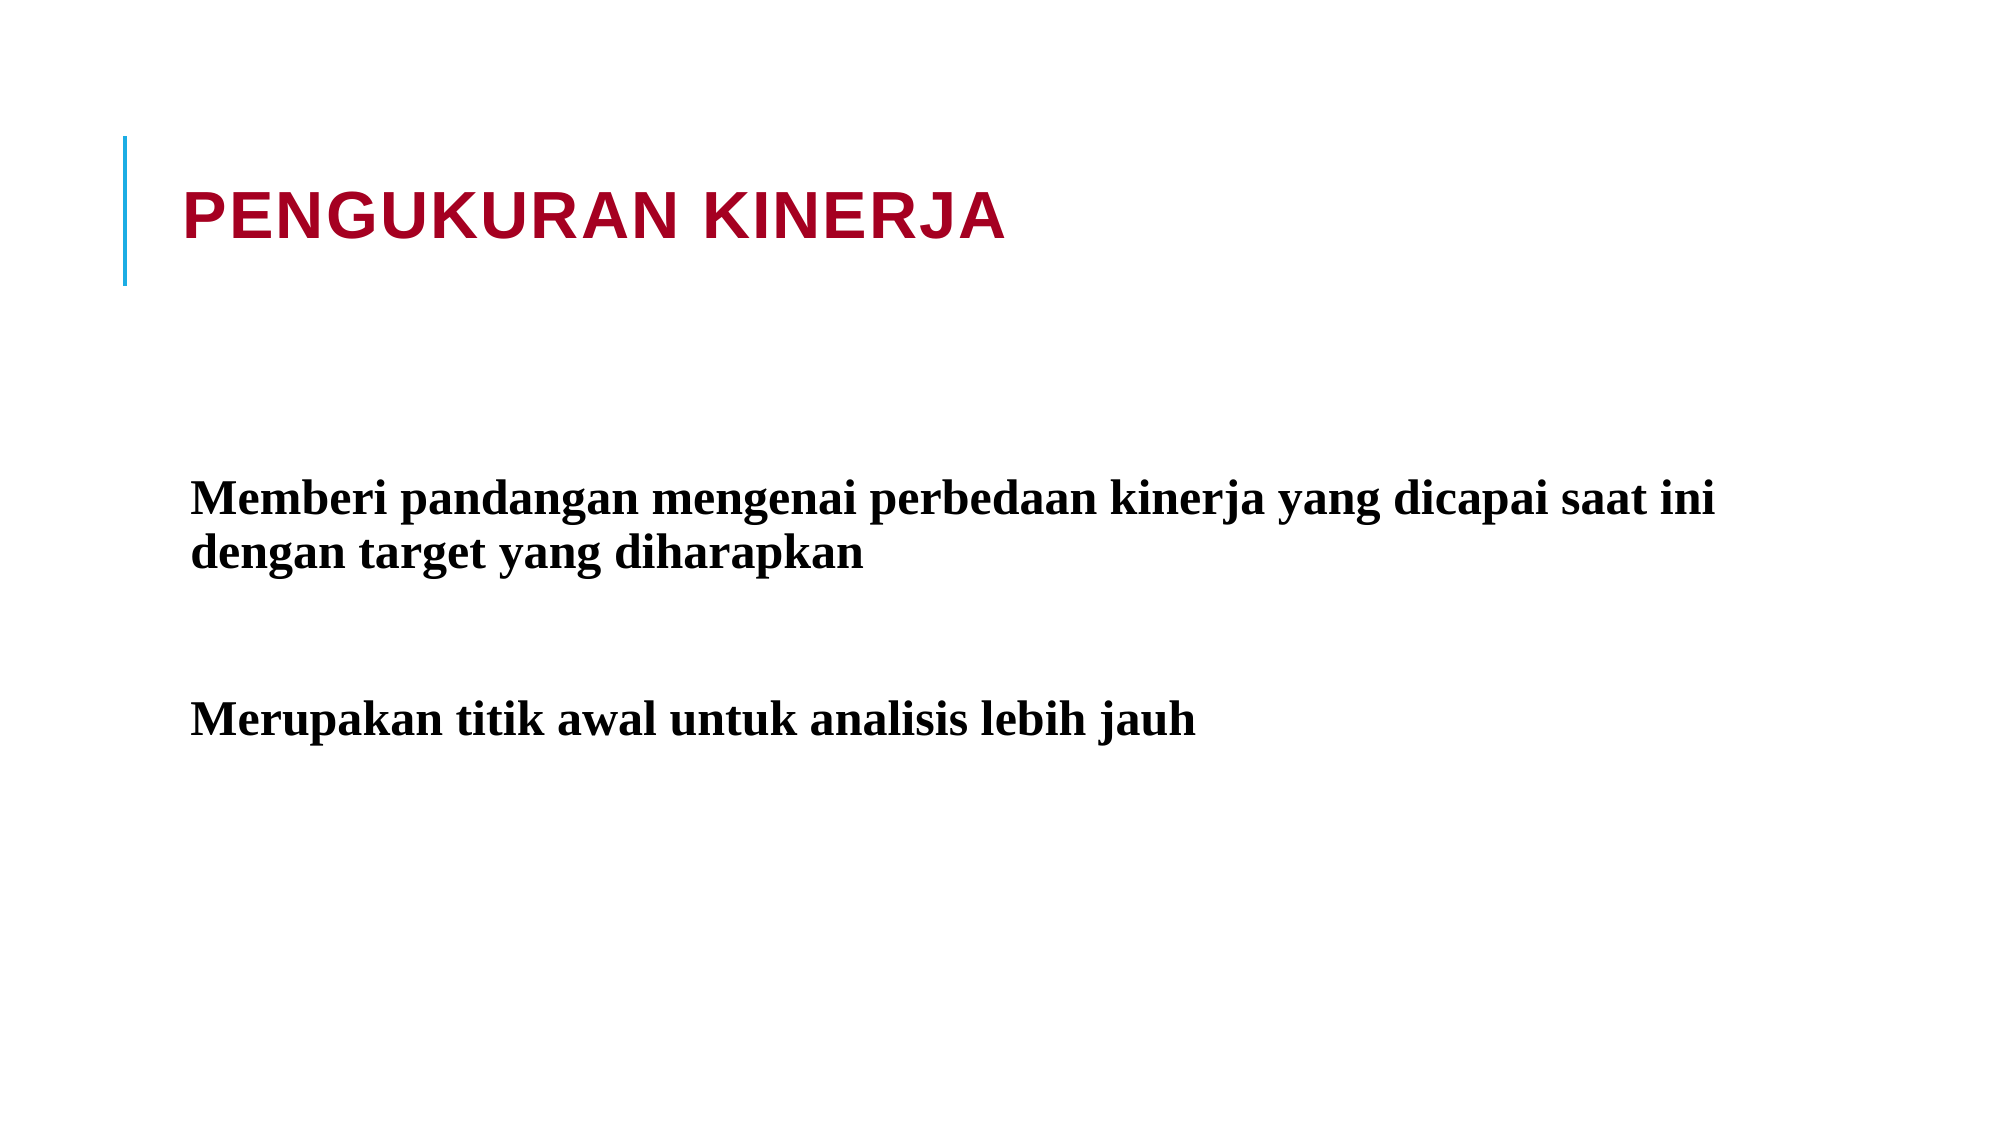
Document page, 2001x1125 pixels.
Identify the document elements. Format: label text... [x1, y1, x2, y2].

list Memberi pandangan mengenai perbedaan kinerja yang dicapai saat ini dengan target yang diharapkan Merupakan titik awal untuk analisis lebih jauh [168, 375, 1763, 1035]
title PENGUKURAN KINERJA [168, 96, 1763, 342]
